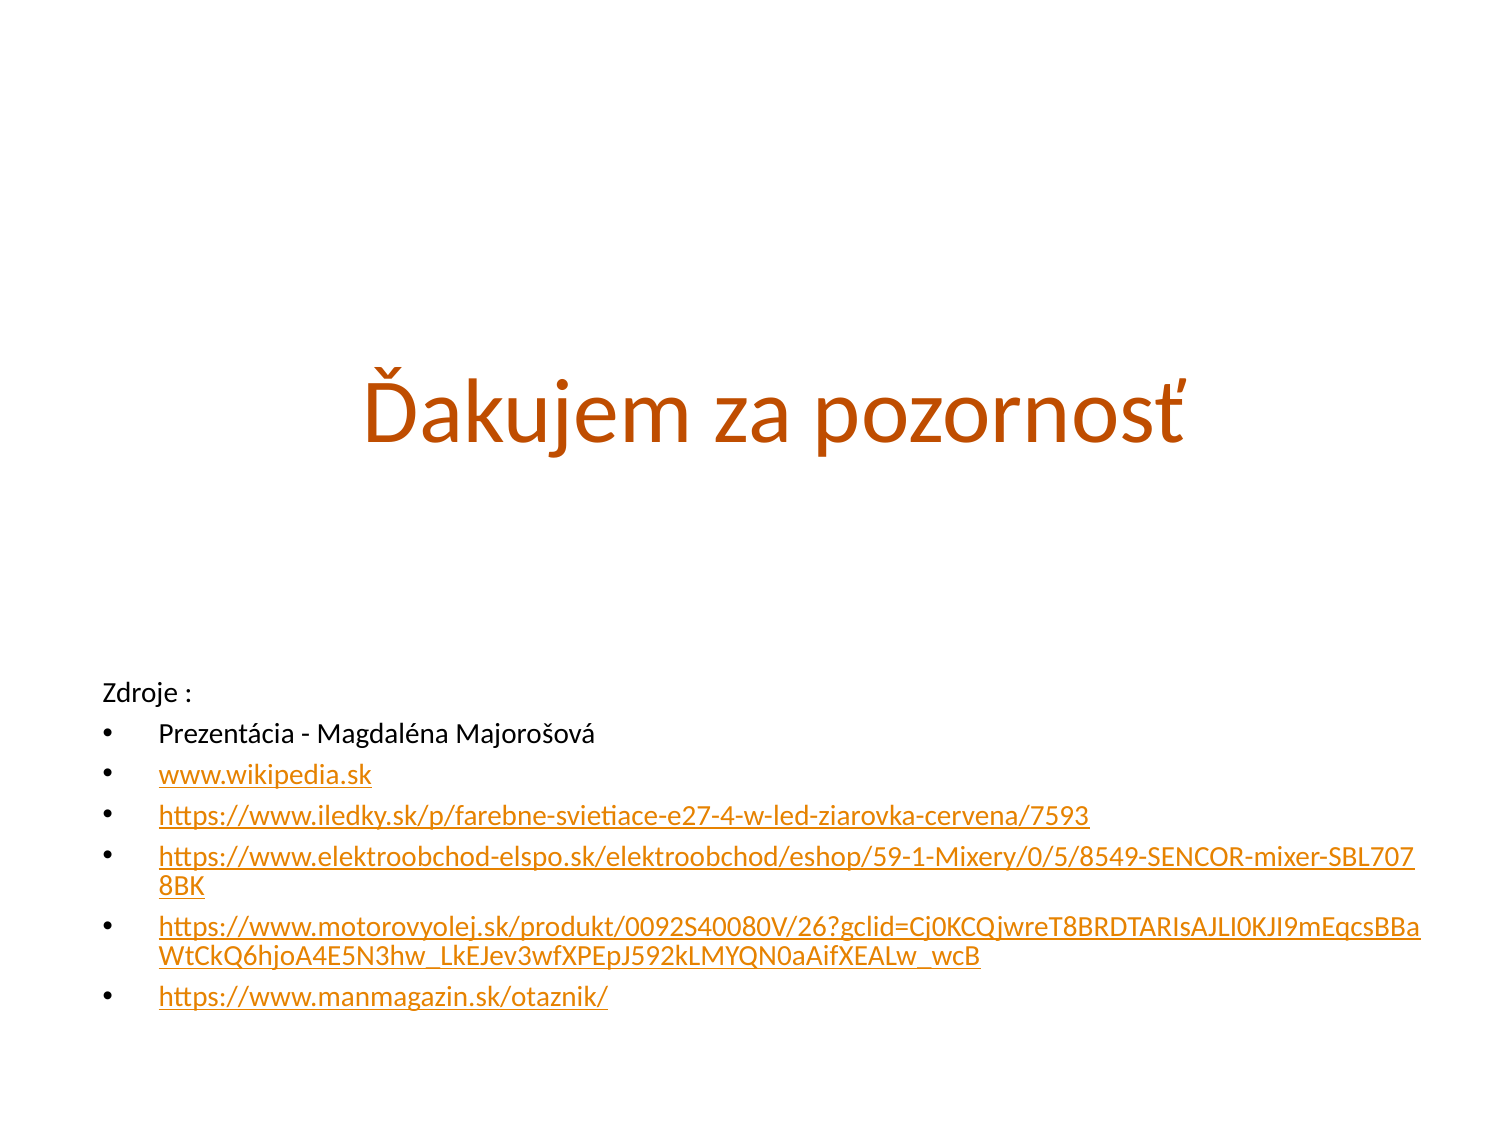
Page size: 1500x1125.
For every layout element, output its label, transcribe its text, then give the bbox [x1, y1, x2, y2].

list Zdroje : Prezentácia - Magdaléna Majorošová www.wikipedia.sk https://www.iledky.sk/p/farebne-svietiace-e27-4-w-led-ziarovka-cervena/7593 https://www.elektroobchod-elspo.sk/elektroobchod/eshop/59-1-Mixery/0/5/8549-SENCOR-mixer-SBL7078BK https://www.motorovyolej.sk/produkt/0092S40080V/26?gclid=Cj0KCQjwreT8BRDTARIsAJLI0KJI9mEqcsBBaWtCkQ6hjoA4E5N3hw_LkEJev3wfXPEpJ592kLMYQN0aAifXEALw_wcB https://www.manmagazin.sk/otaznik/ [87, 624, 1438, 1088]
title Ďakujem za pozornosť [99, 312, 1450, 500]
